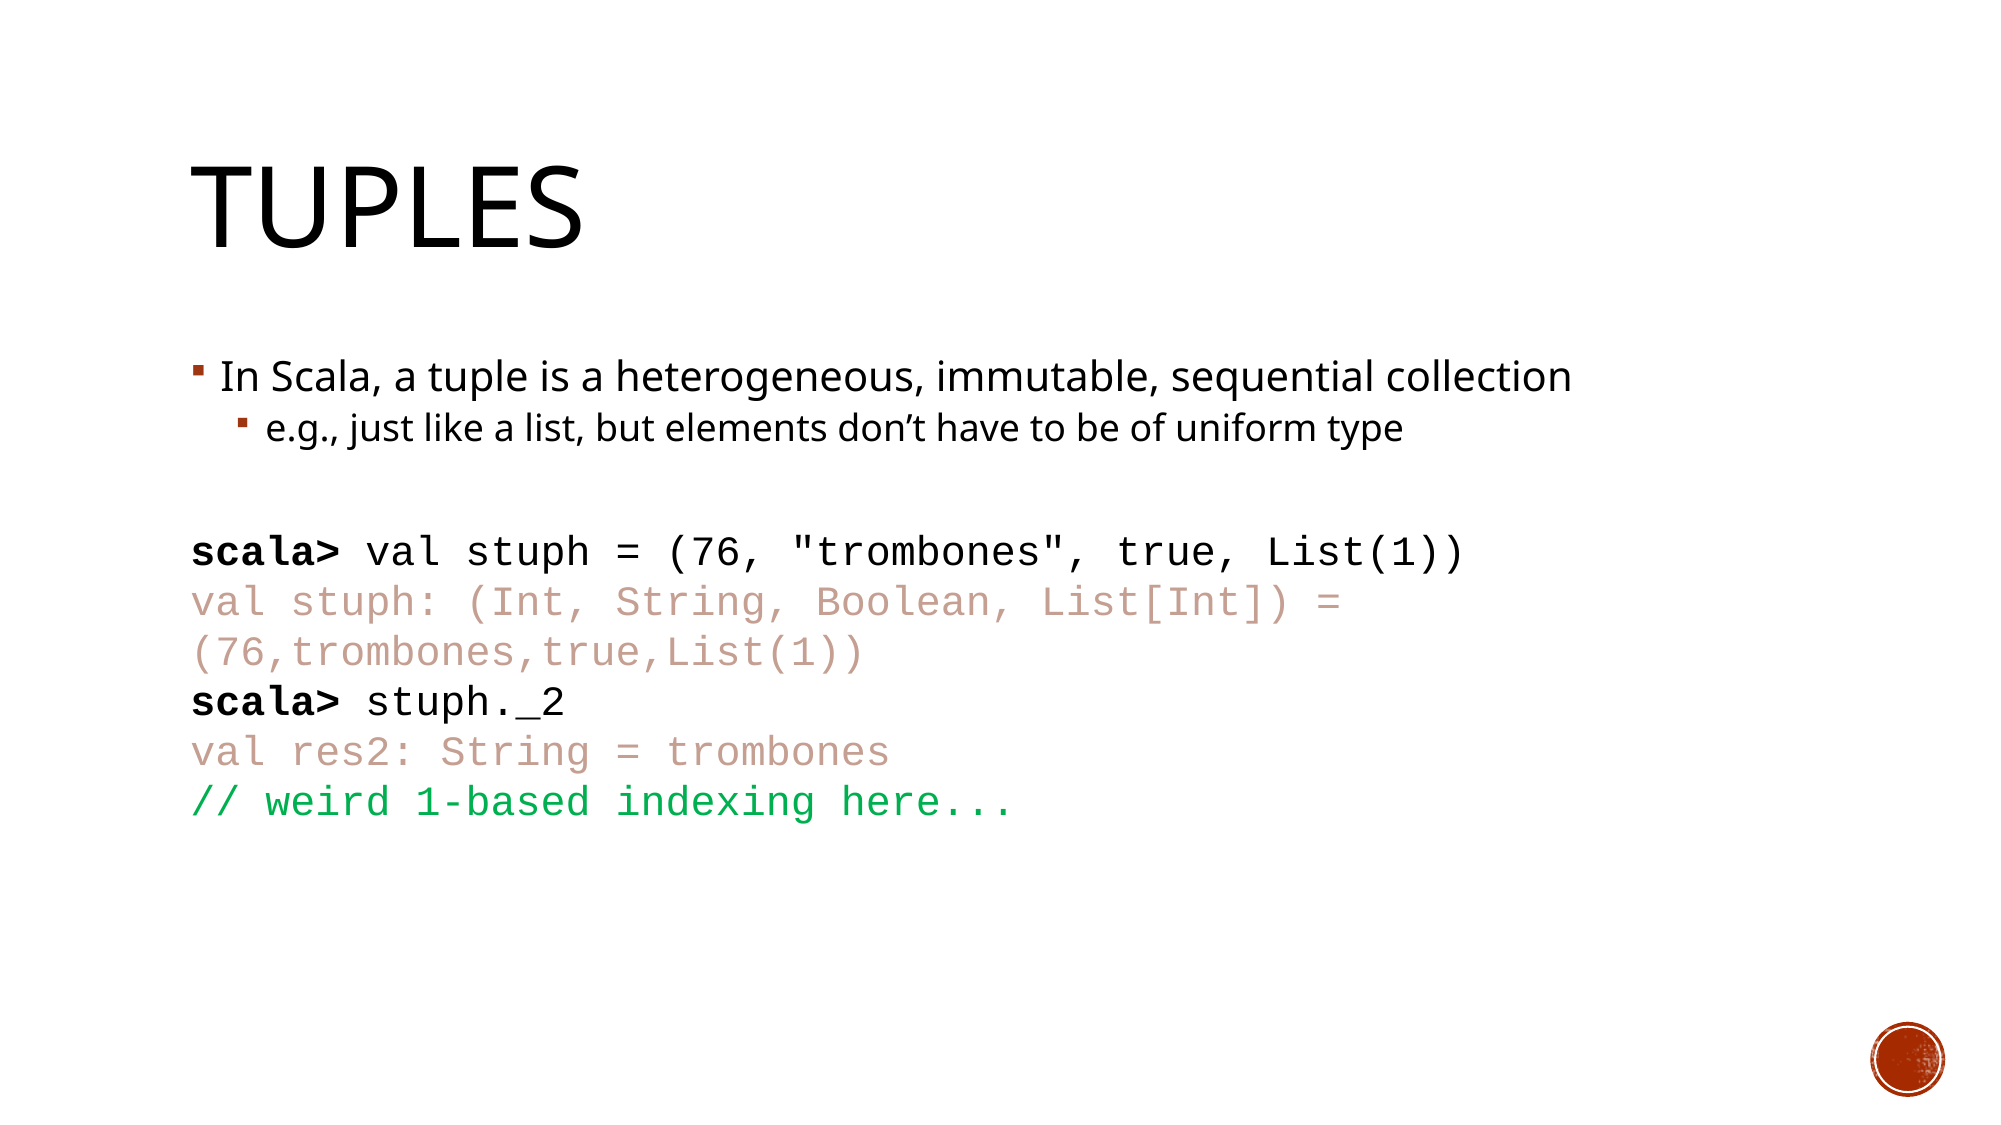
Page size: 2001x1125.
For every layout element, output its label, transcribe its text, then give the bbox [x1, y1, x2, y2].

title Tuples [175, 79, 1826, 344]
list In Scala, a tuple is a heterogeneous, immutable, sequential collection e.g., just like a list, but elements don’t have to be of uniform type scala> val stuph = (76, "trombones", true, List(1)) val stuph: (Int, String, Boolean, List[Int]) = (76,trombones,true,List(1)) scala> stuph._2 val res2: String = trombones // weird 1-based indexing here... [175, 348, 1826, 1013]
